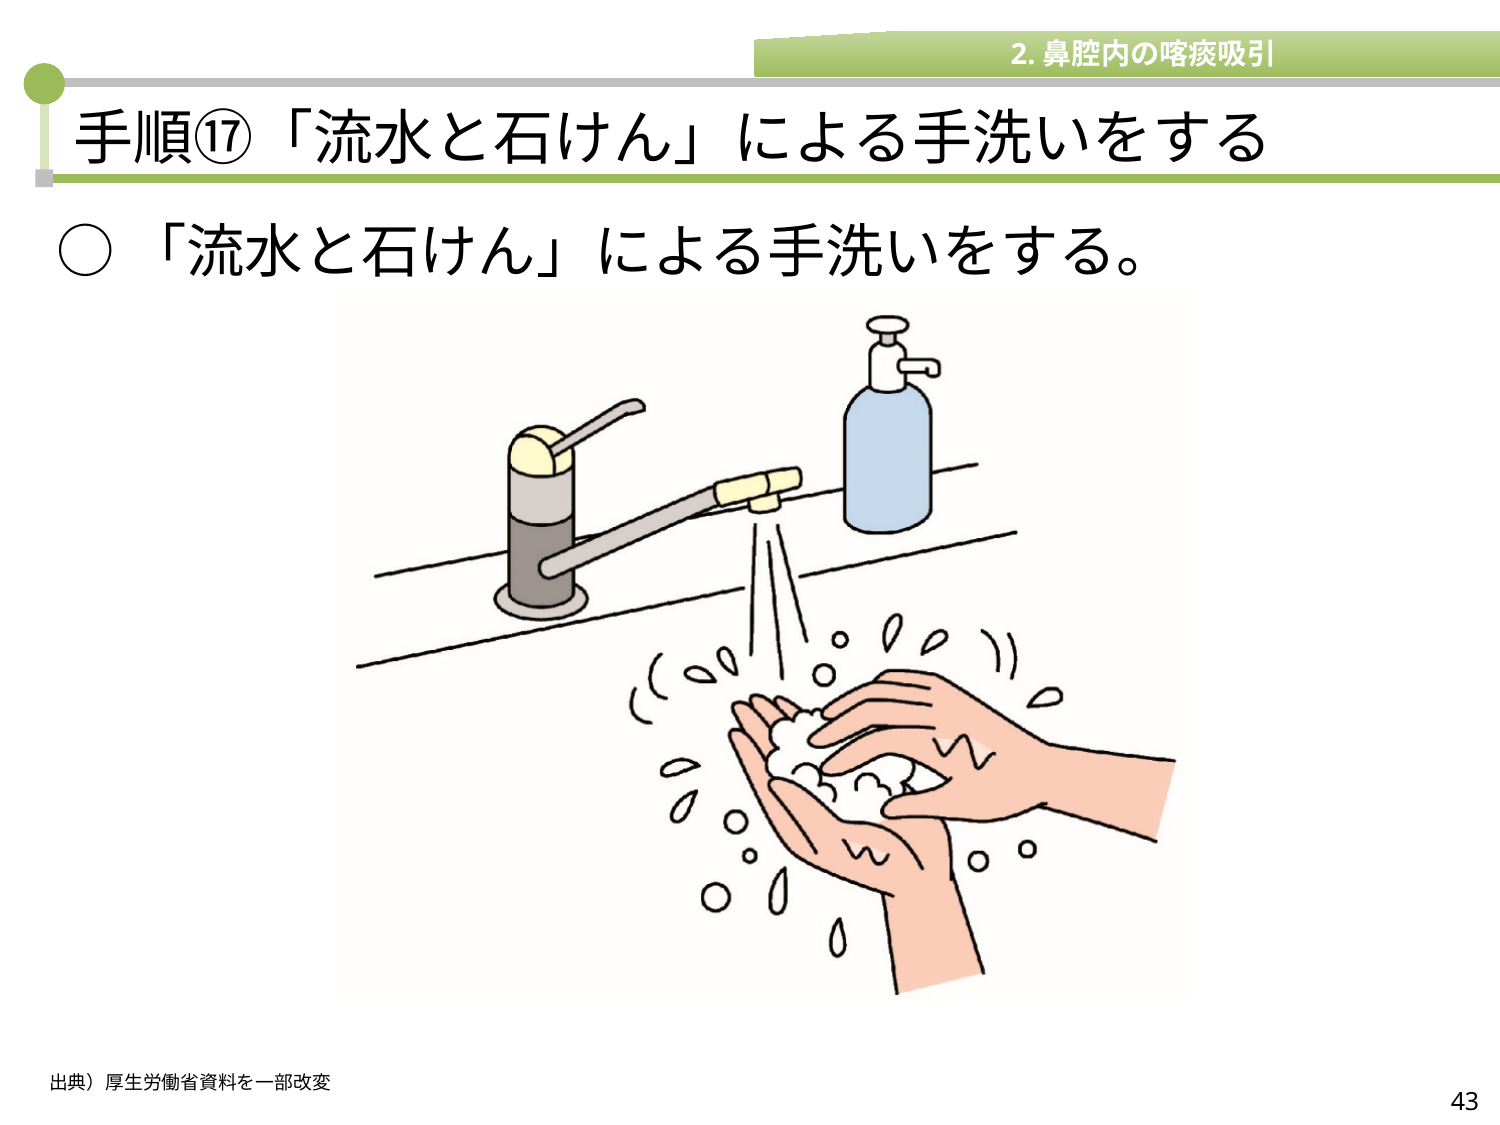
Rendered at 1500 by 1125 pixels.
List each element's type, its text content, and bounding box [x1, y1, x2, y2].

title 手順⑰「流水と石けん」による手洗いをする [58, 91, 1494, 179]
text_box 出典）厚生労働省資料を一部改変 [34, 1062, 346, 1101]
picture [336, 292, 1193, 1000]
text_box ○「流水と石けん」による手洗いをする。 [41, 206, 1459, 292]
text_box 43 [1435, 1082, 1495, 1119]
text_box 2.鼻腔内の喀痰吸引 [995, 27, 1292, 78]
